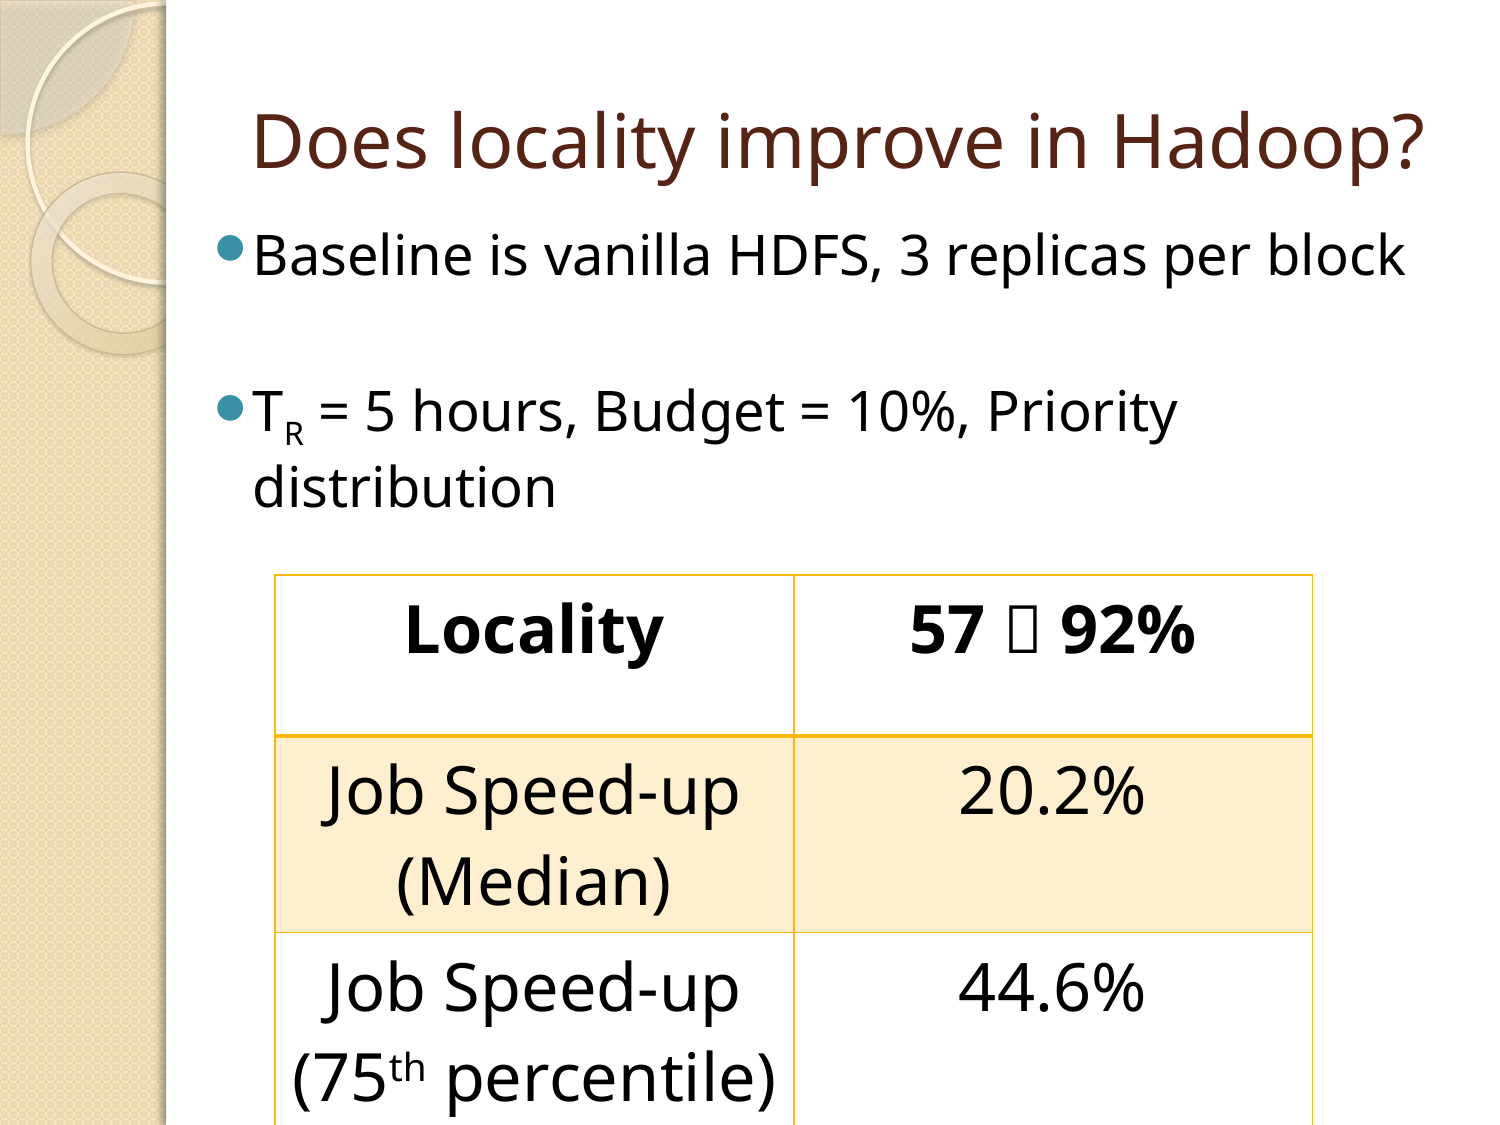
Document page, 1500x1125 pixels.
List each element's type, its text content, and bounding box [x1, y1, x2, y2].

table_cell 44.6% [795, 933, 1312, 1125]
table_cell Job Speed-up (Median) [276, 738, 793, 932]
title Does locality improve in Hadoop? [235, 45, 1466, 233]
table_cell 20.2% [795, 738, 1312, 932]
table_header 57  92% [795, 576, 1312, 734]
table_cell Job Speed-up (75th percentile) [276, 933, 793, 1125]
table_header Locality [276, 576, 793, 734]
list Baseline is vanilla HDFS, 3 replicas per block TR = 5 hours, Budget = 10%, Priority distribution [187, 212, 1488, 575]
